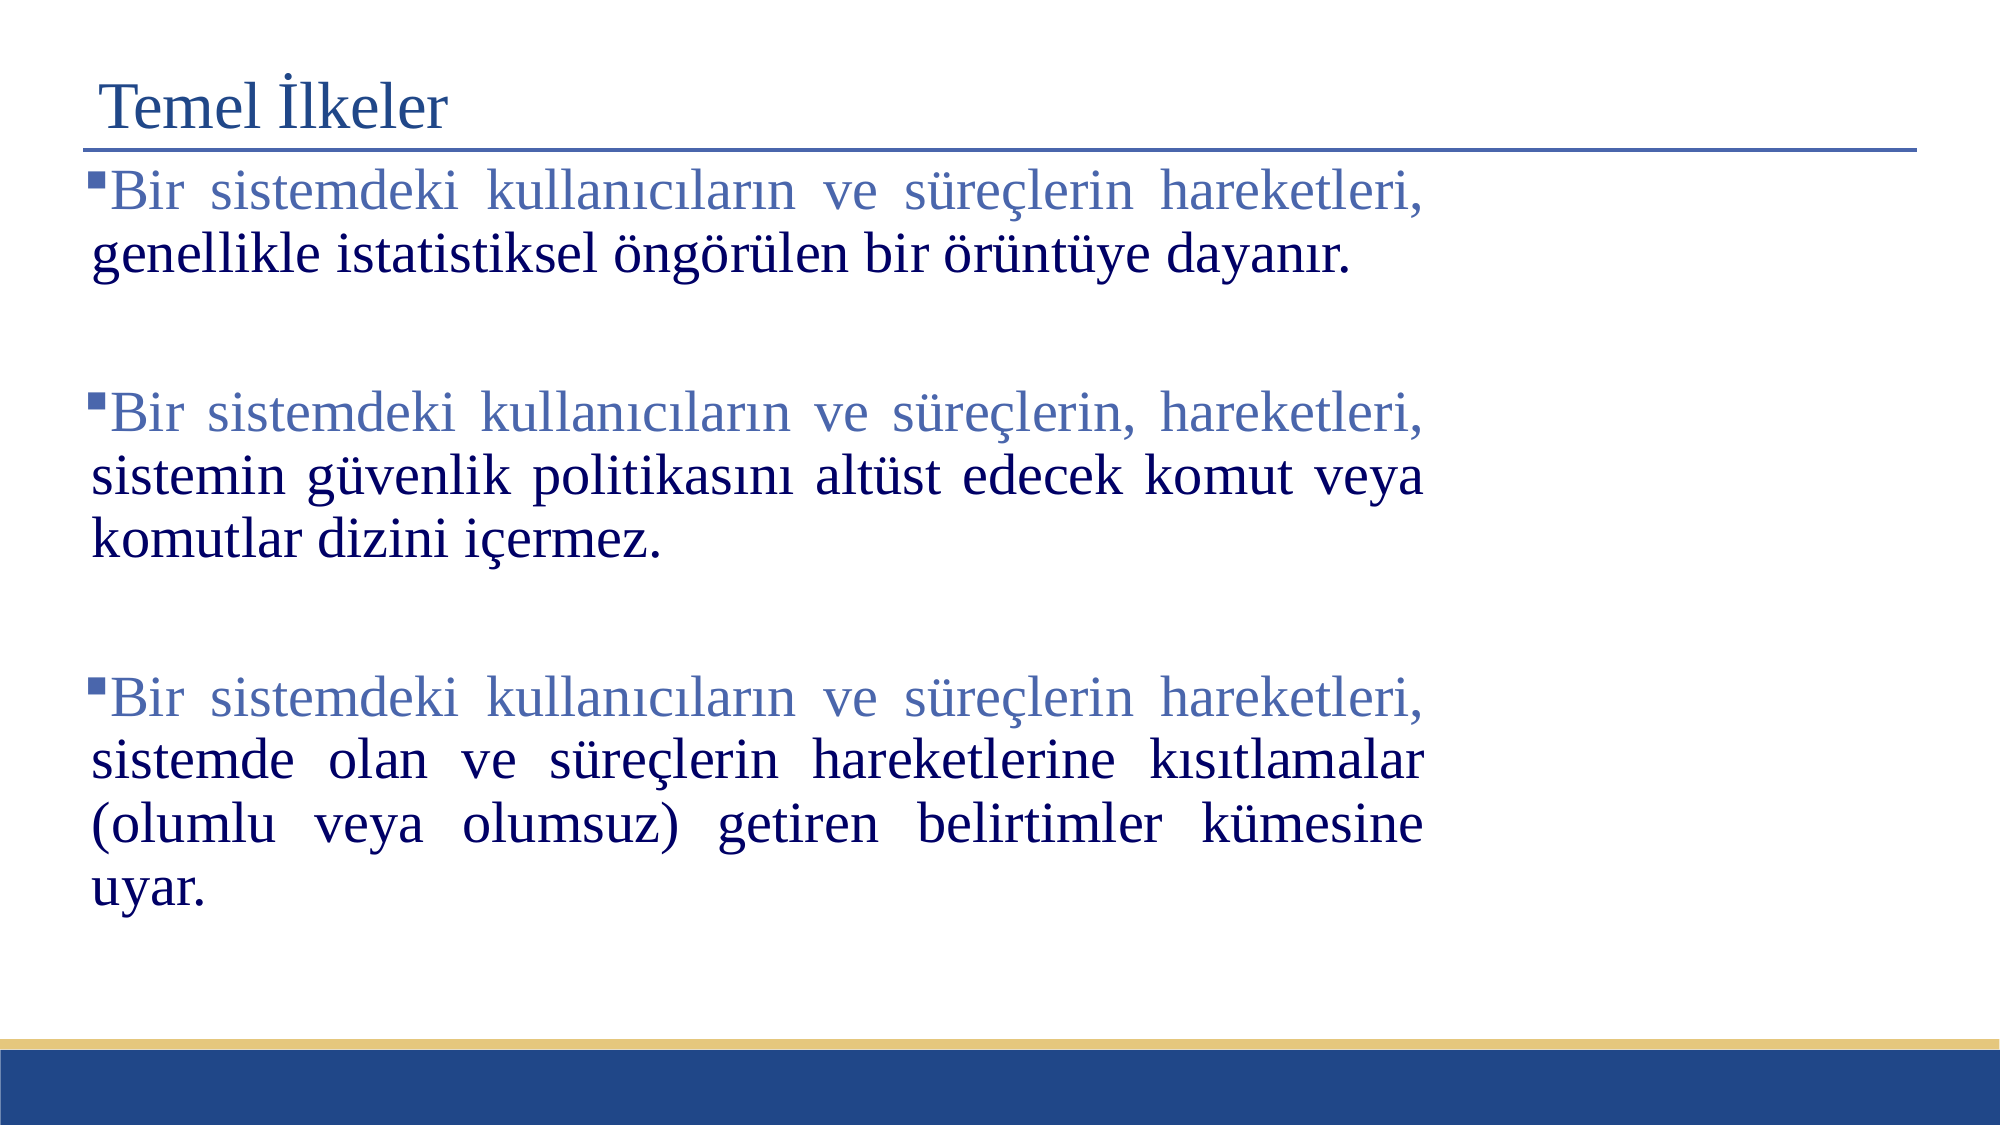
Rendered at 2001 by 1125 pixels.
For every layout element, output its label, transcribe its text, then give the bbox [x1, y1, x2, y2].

title Temel İlkeler [83, 47, 1917, 150]
list Bir sistemdeki kullanıcıların ve süreçlerin hareketleri, genellikle istatistiksel öngörülen bir örüntüye dayanır. Bir sistemdeki kullanıcıların ve süreçlerin, hareketleri, sistemin güvenlik politikasını altüst edecek komut veya komutlar dizini içermez. Bir sistemdeki kullanıcıların ve süreçlerin hareketleri, sistemde olan ve süreçlerin hareketlerine kısıtlamalar (olumlu veya olumsuz) getiren belirtimler kümesine uyar. [83, 151, 1426, 1062]
